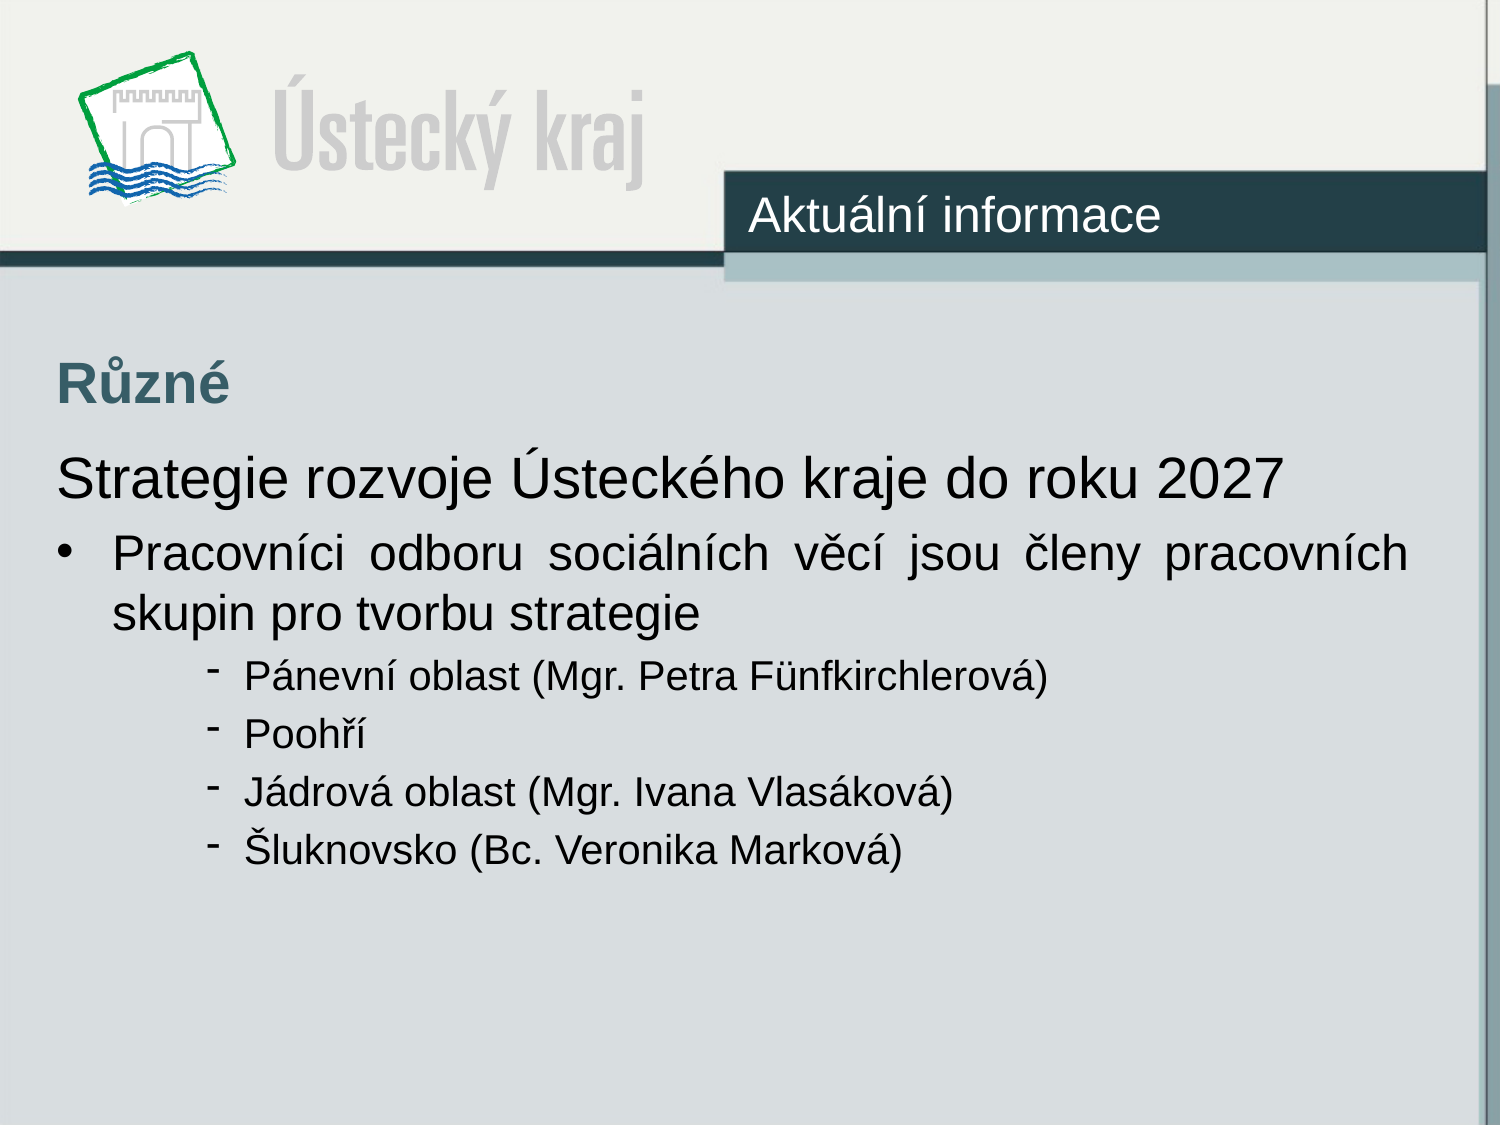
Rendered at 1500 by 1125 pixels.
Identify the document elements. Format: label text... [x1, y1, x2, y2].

title Různé [41, 316, 1425, 432]
picture [0, 0, 1500, 1125]
list Strategie rozvoje Ústeckého kraje do roku 2027 Pracovníci odboru sociálních věcí jsou členy pracovních skupin pro tvorbu strategie Pánevní oblast (Mgr. Petra Fünfkirchlerová) Poohří Jádrová oblast (Mgr. Ivana Vlasáková) Šluknovsko (Bc. Veronika Marková) [41, 432, 1425, 1083]
footer Aktuální informace [733, 171, 1477, 254]
